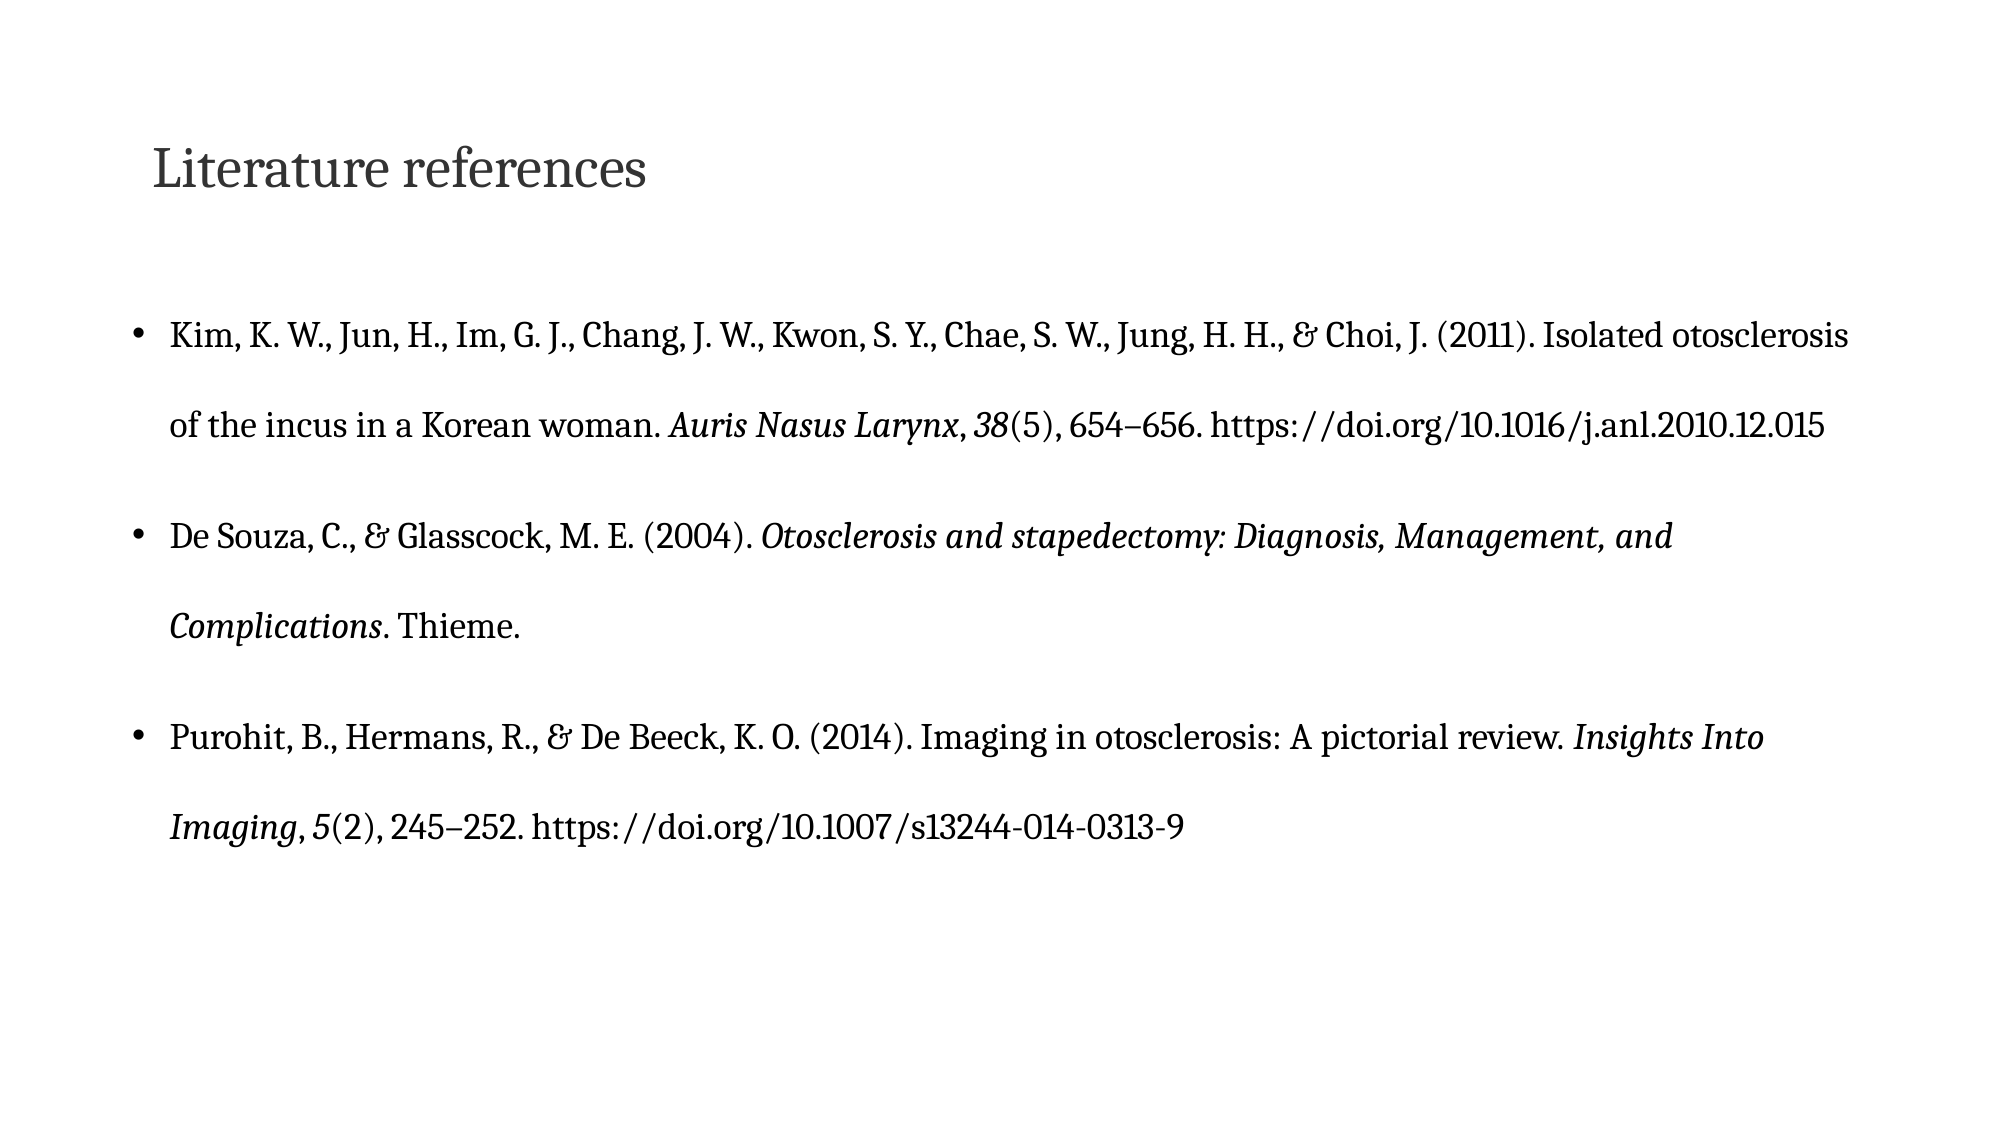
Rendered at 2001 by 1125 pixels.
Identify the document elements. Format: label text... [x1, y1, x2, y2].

title Literature references [137, 59, 1863, 257]
list Kim, K. W., Jun, H., Im, G. J., Chang, J. W., Kwon, S. Y., Chae, S. W., Jung, H. H., & Choi, J. (2011). Isolated otosclerosis of the incus in a Korean woman. Auris Nasus Larynx, 38(5), 654–656. https://doi.org/10.1016/j.anl.2010.12.015 De Souza, C., & Glasscock, M. E. (2004). Otosclerosis and stapedectomy: Diagnosis, Management, and Complications. Thieme. Purohit, B., Hermans, R., & De Beeck, K. O. (2014). Imaging in otosclerosis: A pictorial review. Insights Into Imaging, 5(2), 245–252. https://doi.org/10.1007/s13244-014-0313-9 [117, 257, 1880, 1066]
